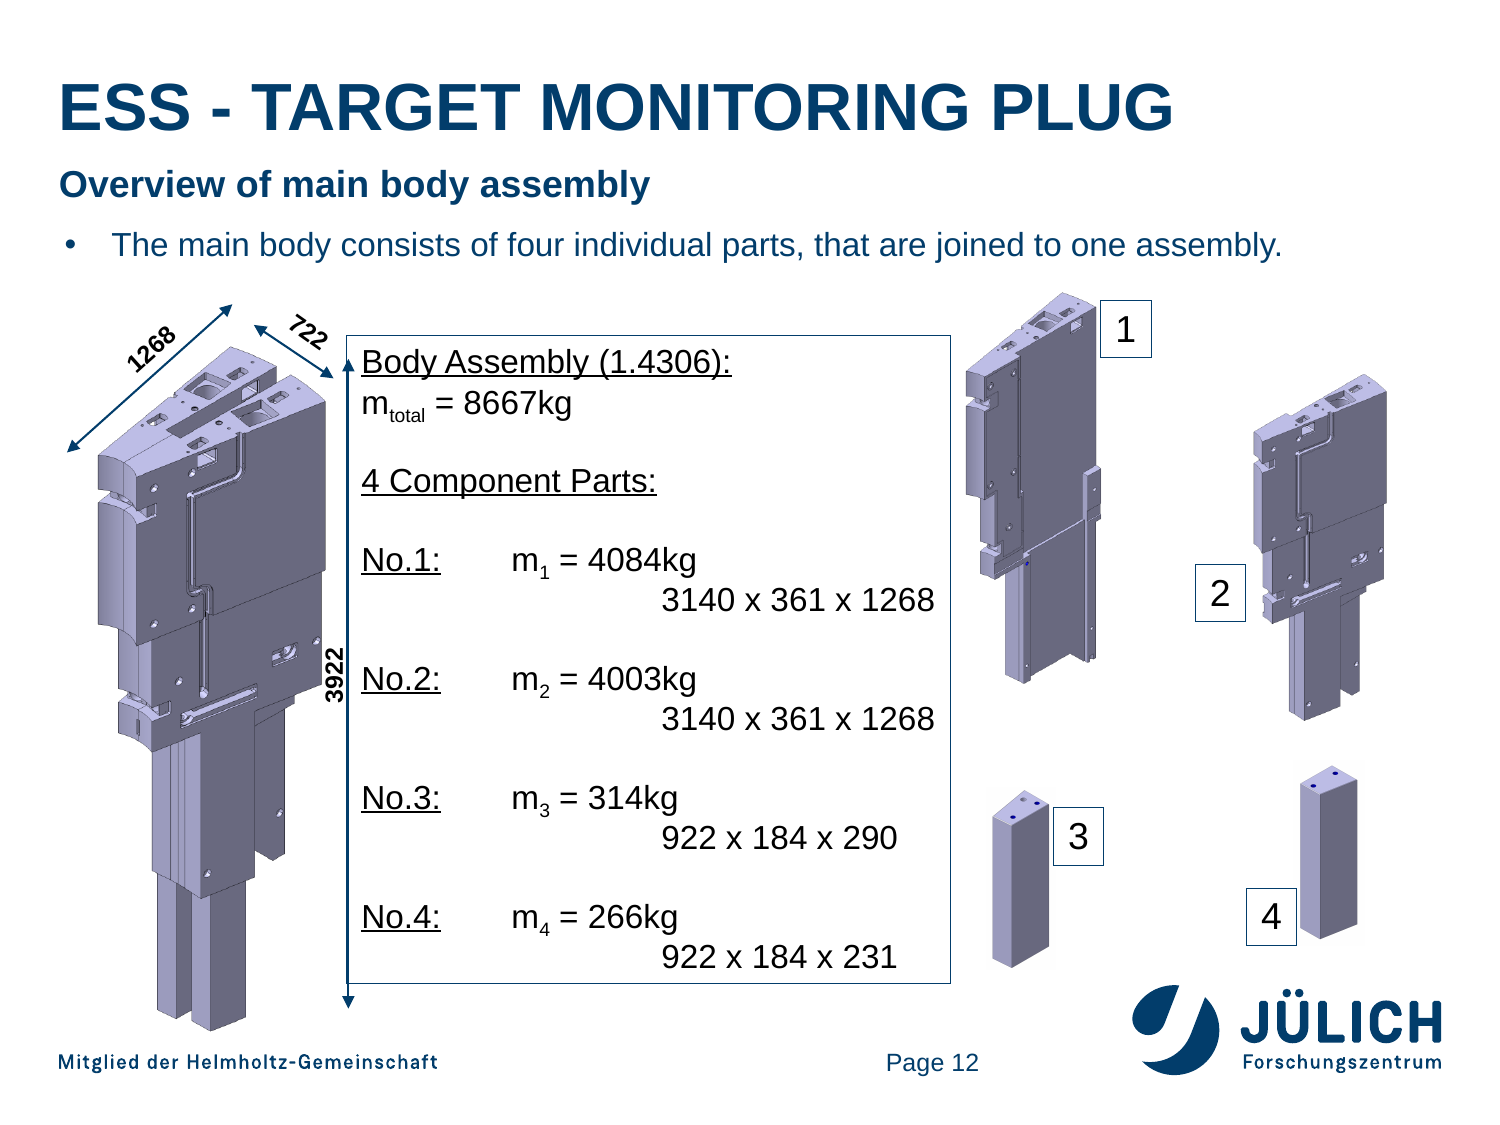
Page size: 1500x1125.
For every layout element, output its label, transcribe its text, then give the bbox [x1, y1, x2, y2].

text_box 722 [270, 294, 351, 359]
list Overview of main body assembly [58, 154, 1441, 238]
text_box The main body consists of four individual parts, that are joined to one assembly. [49, 219, 1301, 272]
text_box 3922 [329, 632, 348, 719]
picture [962, 289, 1105, 688]
text_box Body Assembly (1.4306): mtotal = 8667kg 4 Component Parts: No.1: m1 = 4084kg 3140 x 361 x 1268 No.2: m2 = 4003kg 3140 x 361 x 1268 No.3: m3 = 314kg 922 x 184 x 290 No.4: m4 = 266kg 922 x 184 x 231 [346, 335, 951, 984]
text_box 1 [1105, 300, 1152, 358]
picture [986, 787, 1056, 970]
text_box 4 [1246, 888, 1293, 946]
text_box 3922 [349, 632, 357, 719]
slide_number Page 12 [885, 1046, 1051, 1084]
text_box 2 [1195, 564, 1246, 622]
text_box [66, 304, 233, 453]
title ESS - Target monitoring plug [58, 52, 1442, 238]
picture [93, 342, 329, 1035]
picture [1293, 760, 1365, 946]
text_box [253, 324, 334, 379]
picture [1252, 370, 1388, 724]
text_box 3 [1056, 807, 1104, 866]
